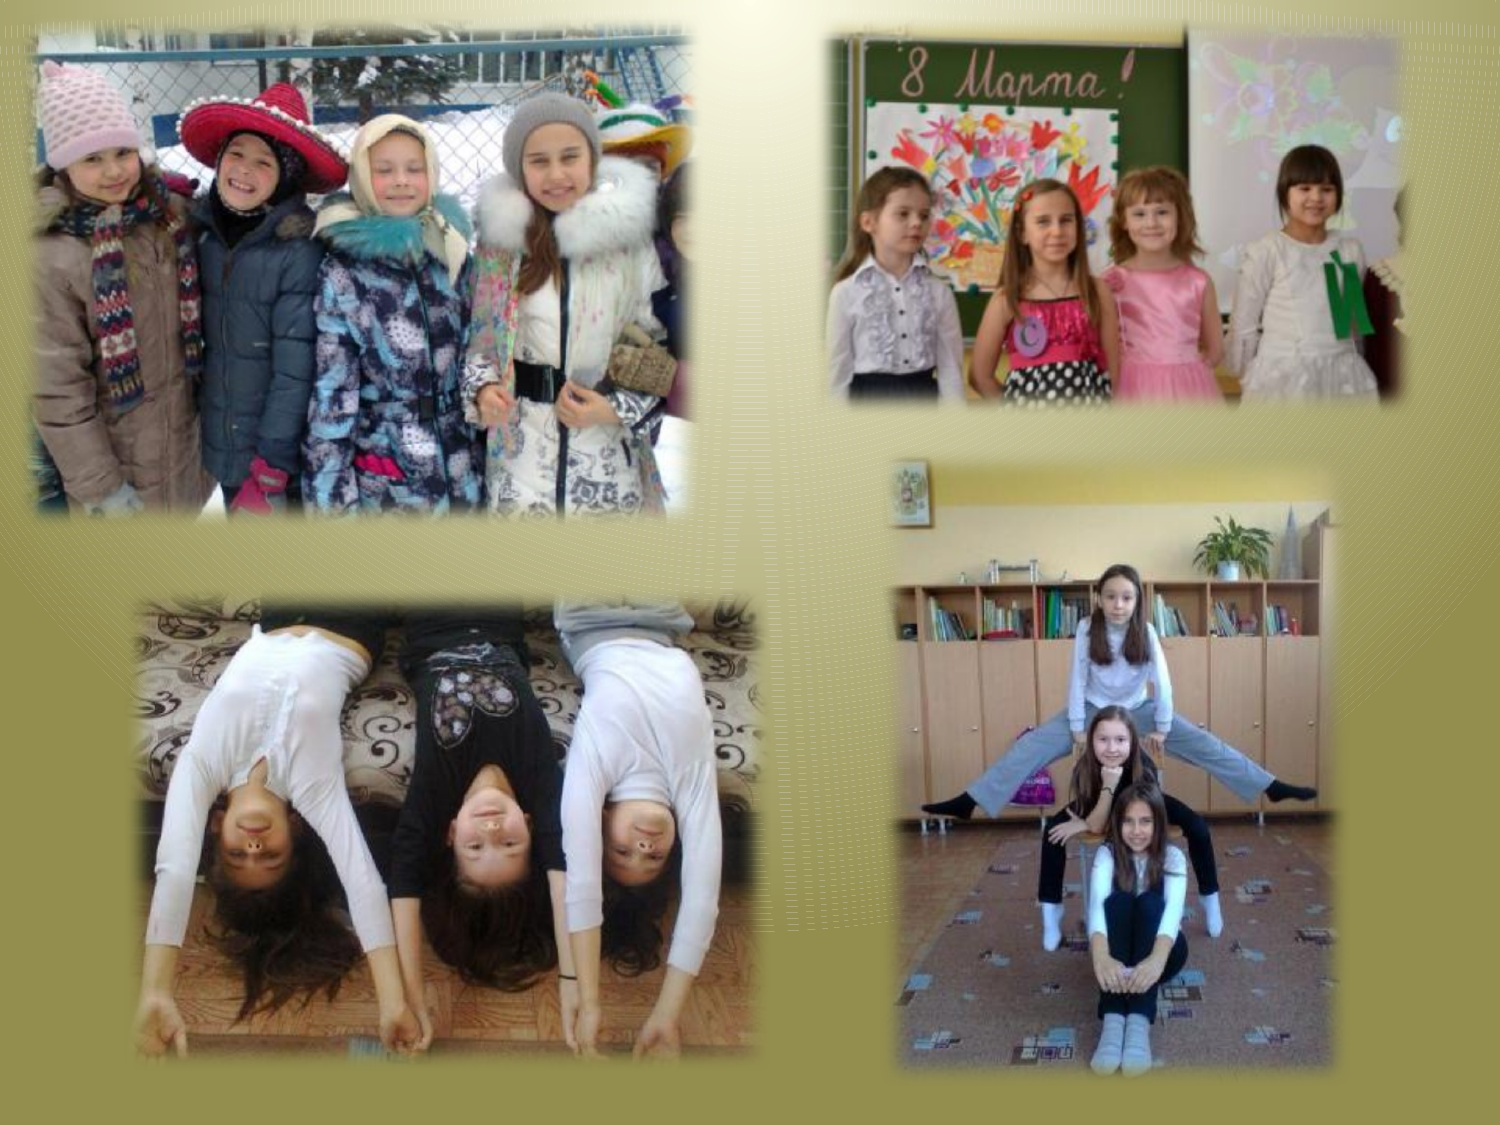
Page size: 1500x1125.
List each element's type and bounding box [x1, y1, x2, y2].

list [123, 585, 772, 1072]
picture [17, 14, 703, 529]
picture [813, 14, 1417, 417]
picture [879, 446, 1351, 1087]
